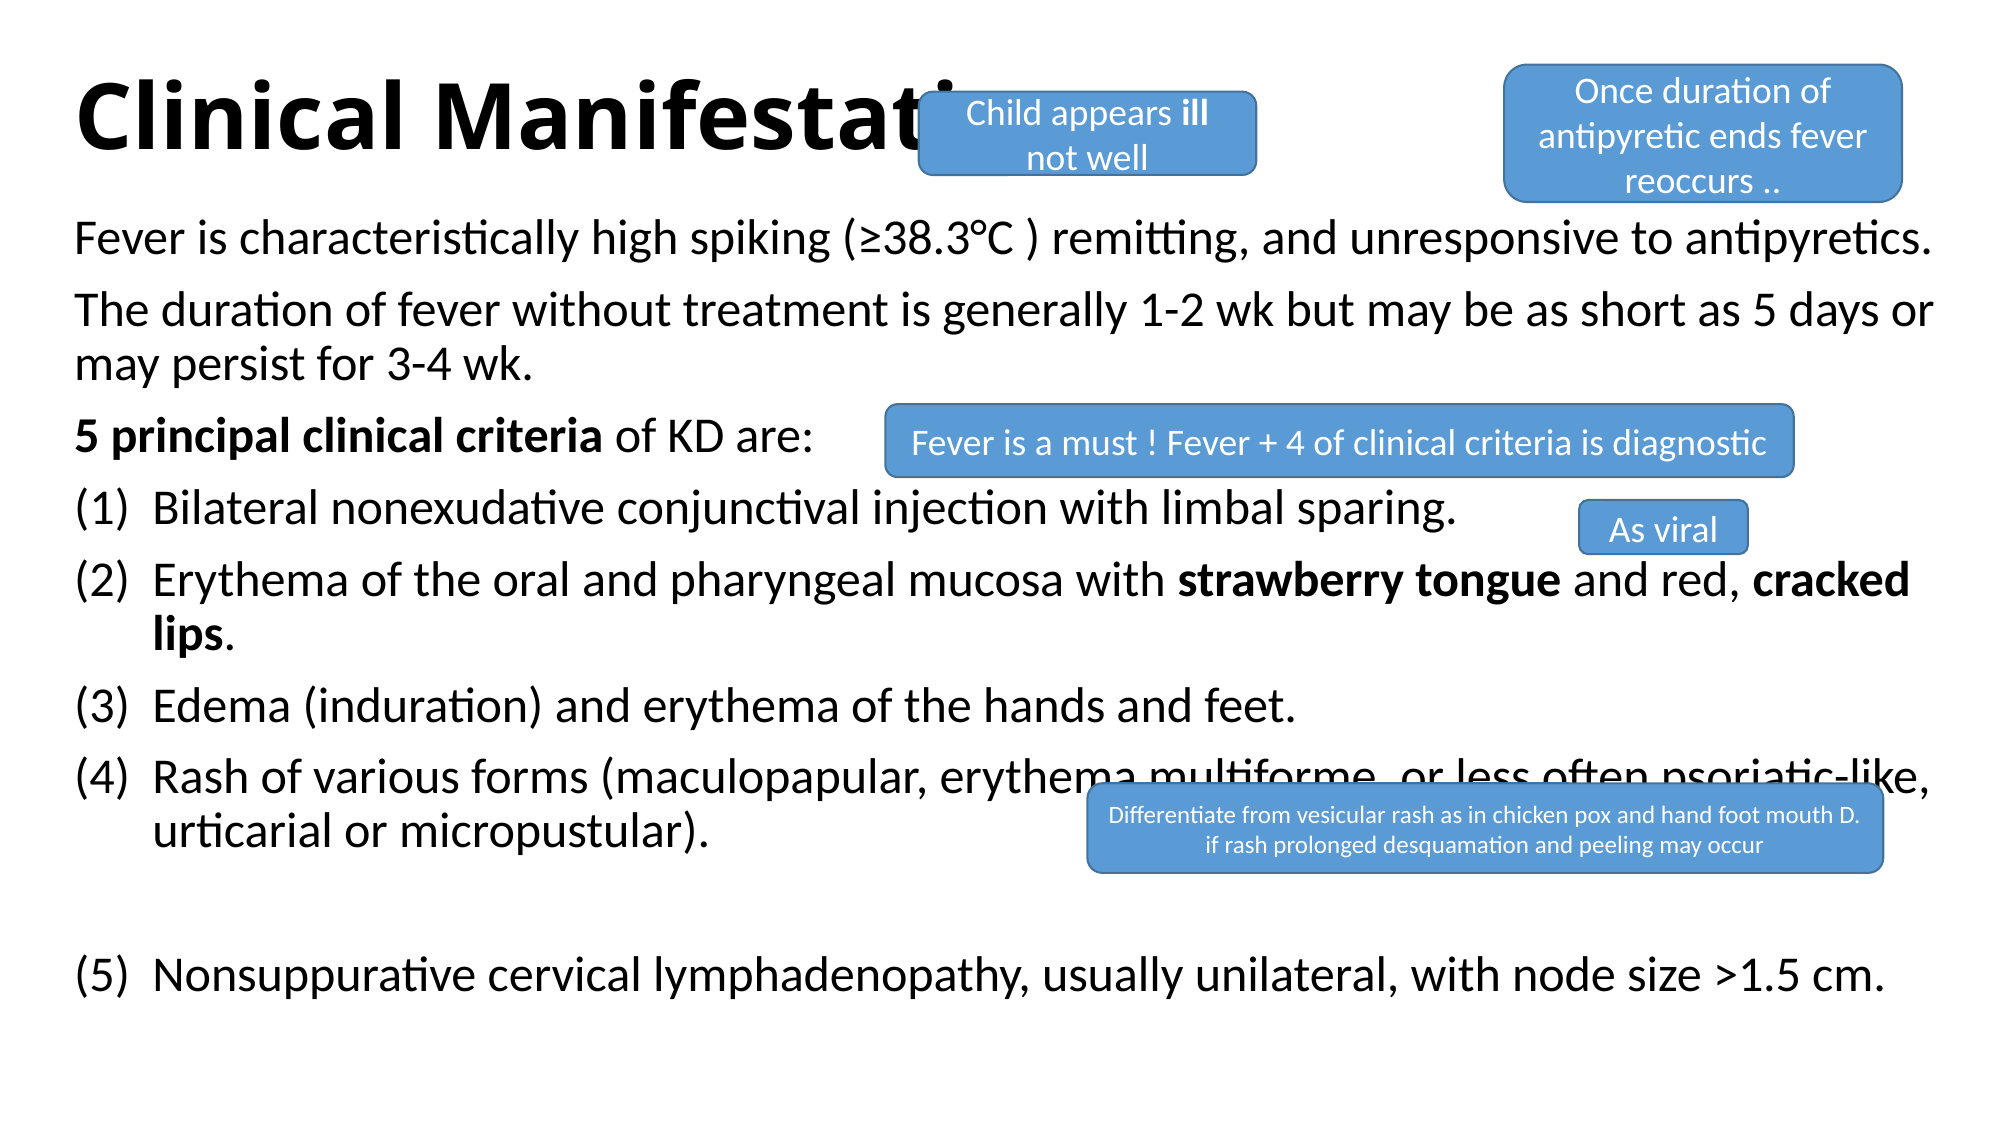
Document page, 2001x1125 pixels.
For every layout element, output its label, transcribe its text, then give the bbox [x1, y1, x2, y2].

text_box Fever is a must ! Fever + 4 of clinical criteria is diagnostic [884, 403, 1795, 479]
text_box Differentiate from vesicular rash as in chicken pox and hand foot mouth D. if rash prolonged desquamation and peeling may occur [1086, 782, 1885, 874]
list Fever is characteristically high spiking (≥38.3°C ) remitting, and unresponsive to antipyretics. The duration of fever without treatment is generally 1-2 wk but may be as short as 5 days or may persist for 3-4 wk. 5 principal clinical criteria of KD are: Bilateral nonexudative conjunctival injection with limbal sparing. Erythema of the oral and pharyngeal mucosa with strawberry tongue and red, cracked lips. Edema (induration) and erythema of the hands and feet. Rash of various forms (maculopapular, erythema multiforme, or less often psoriatic-like, urticarial or micropustular). Nonsuppurative cervical lymphadenopathy, usually unilateral, with node size >1.5 cm. [59, 204, 1953, 1057]
text_box Once duration of antipyretic ends fever reoccurs .. [1503, 63, 1904, 204]
text_box As viral [1578, 498, 1749, 556]
text_box Child appears ill not well [917, 90, 1258, 177]
title Clinical Manifestations [59, 57, 1785, 182]
